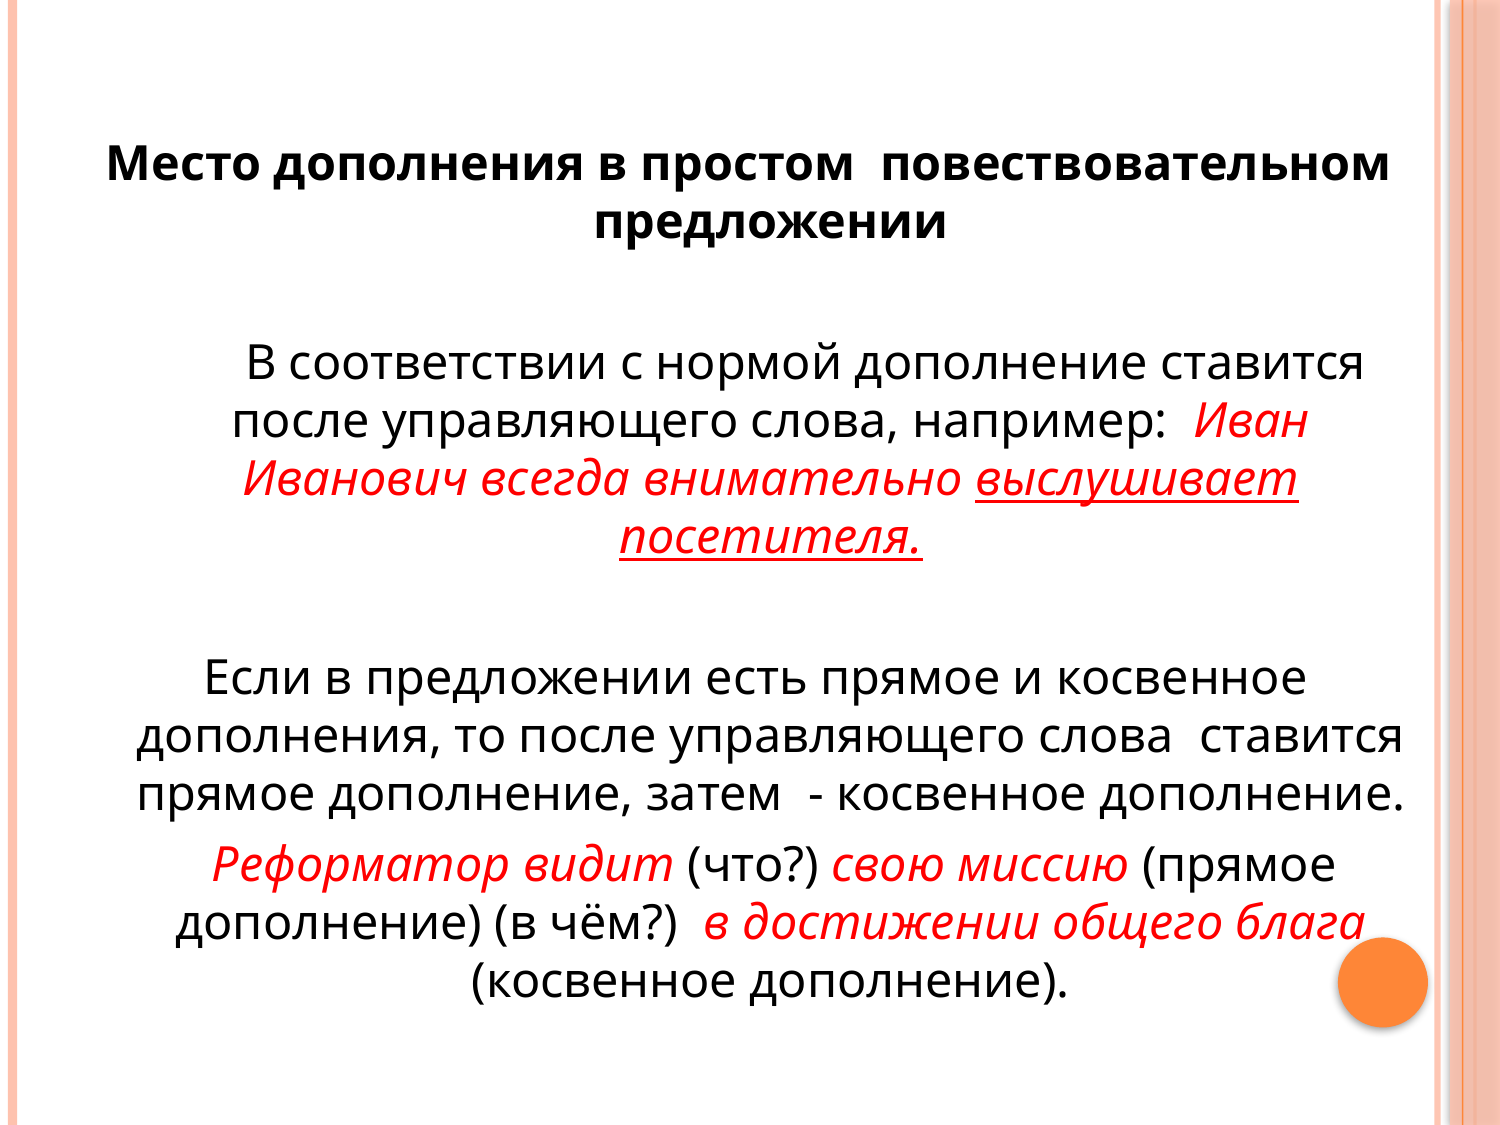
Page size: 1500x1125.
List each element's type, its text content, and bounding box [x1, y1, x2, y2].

list Место дополнения в простом повествовательном предложении В соответствии с нормой дополнение ставится после управляющего слова, например: Иван Иванович всегда внимательно выслушивает посетителя. Если в предложении есть прямое и косвенное дополнения, то после управляющего слова ставится прямое дополнение, затем - косвенное дополнение. Реформатор видит (что?) свою миссию (прямое дополнение) (в чём?) в достижении общего блага (косвенное дополнение). [75, 54, 1424, 1062]
